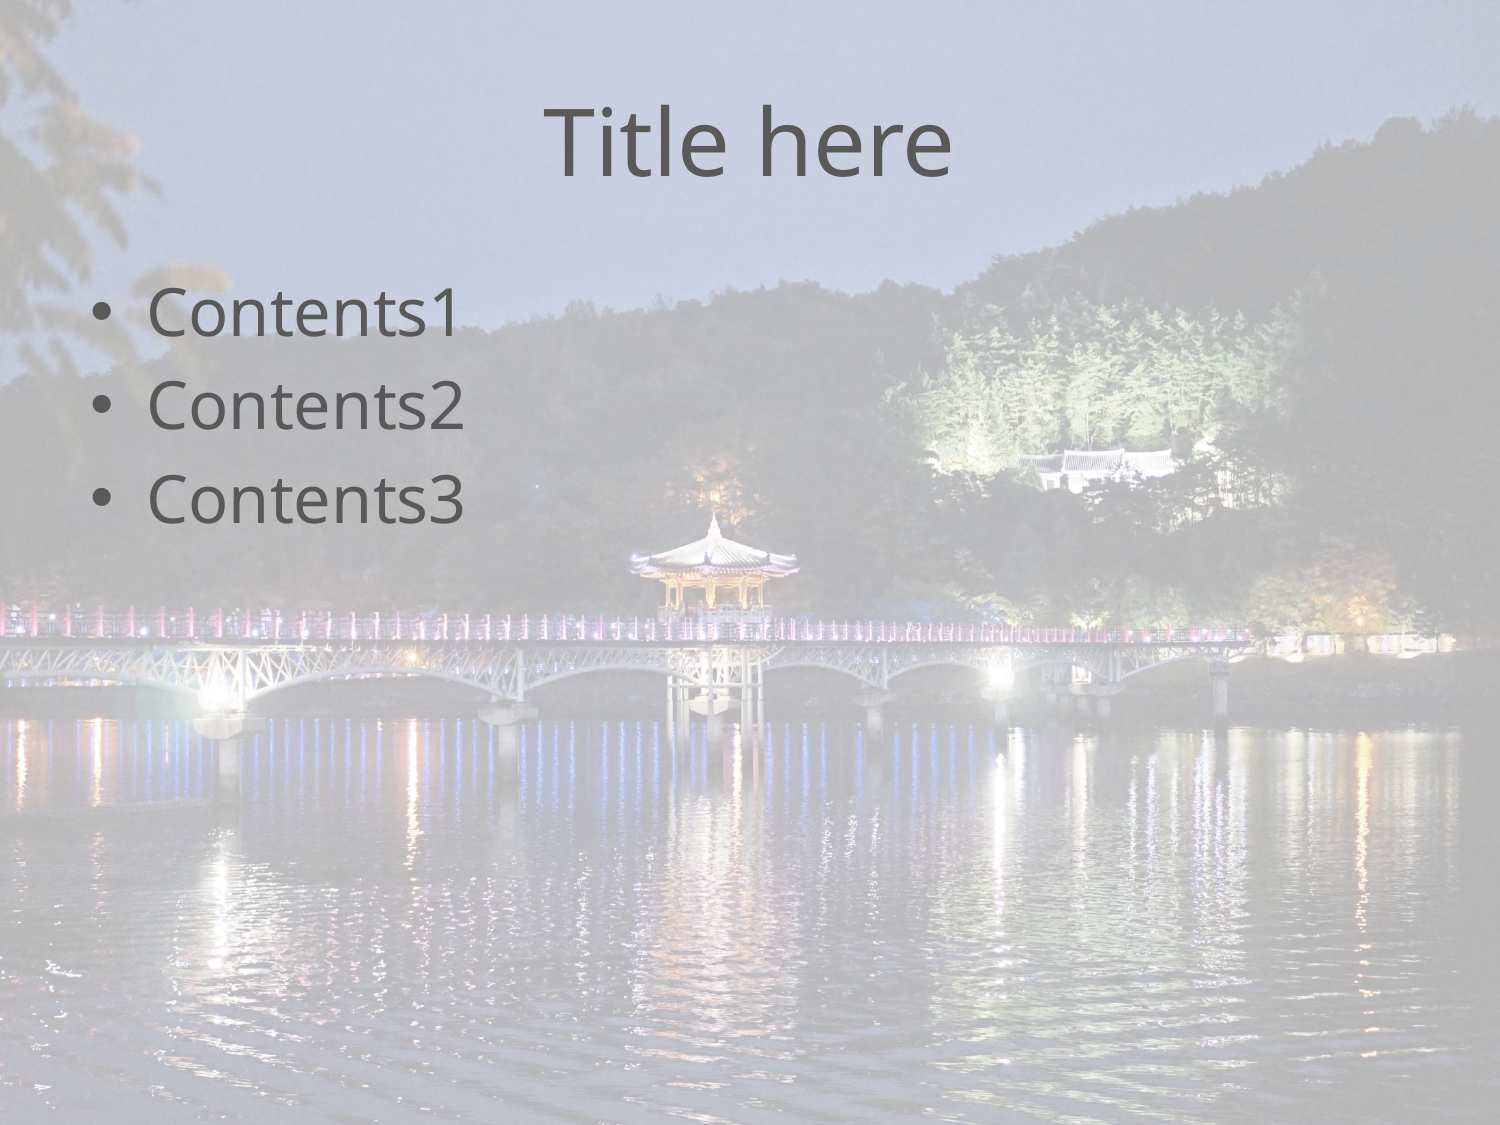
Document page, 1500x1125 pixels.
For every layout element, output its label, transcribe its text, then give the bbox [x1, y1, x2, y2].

title Title here [75, 45, 1425, 233]
text_box [0, 0, 1500, 1125]
list Contents1 Contents2 Contents3 [75, 262, 1425, 1005]
